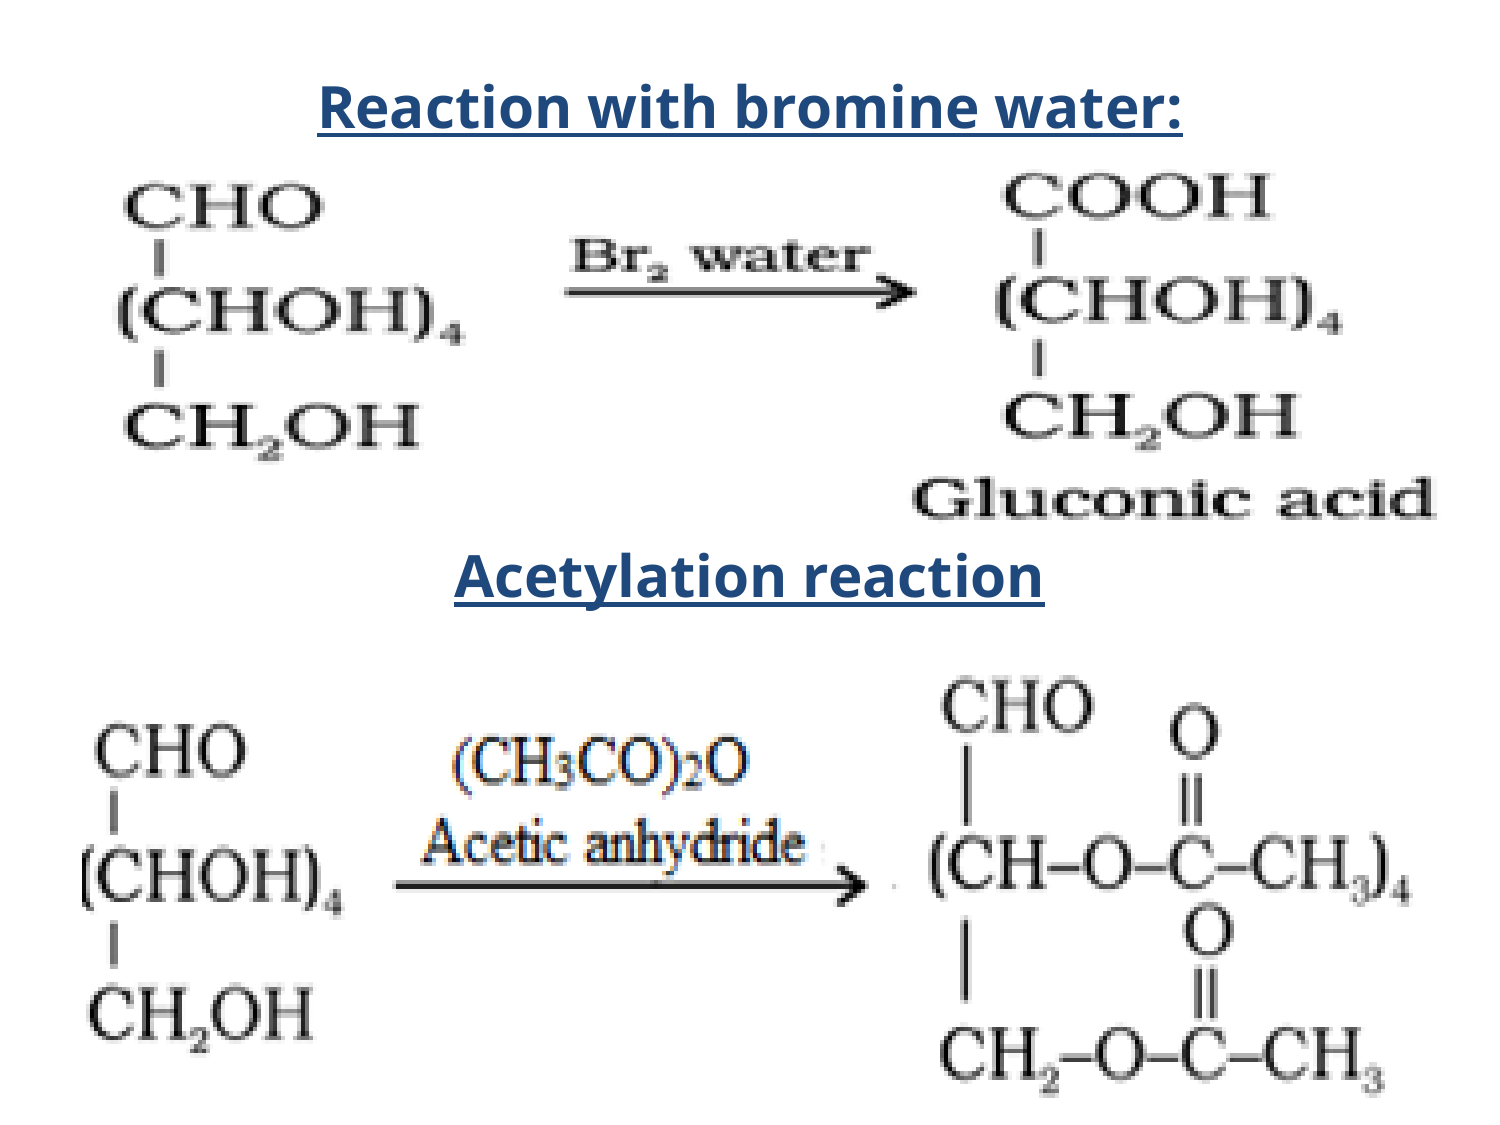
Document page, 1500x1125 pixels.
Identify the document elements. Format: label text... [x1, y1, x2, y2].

text_box Reaction with bromine water: [0, 62, 1500, 148]
picture [74, 649, 1426, 1125]
text_box Acetylation reaction [0, 532, 1500, 617]
picture [87, 162, 1463, 551]
